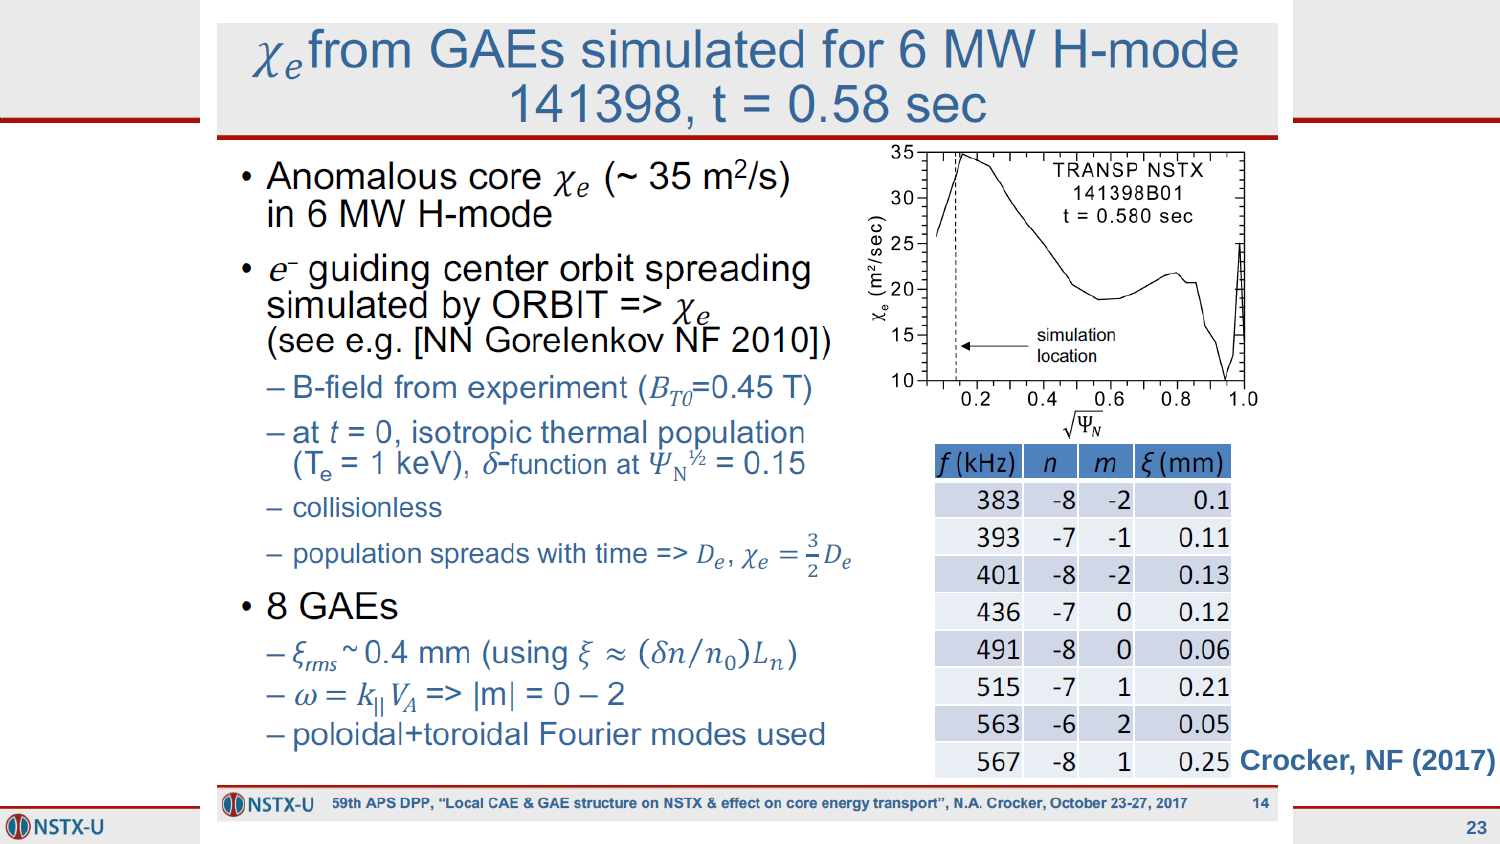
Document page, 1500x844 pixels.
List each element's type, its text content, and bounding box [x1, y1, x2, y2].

text_box Crocker, NF (2017) [1296, 733, 1500, 784]
picture [0, 0, 1500, 844]
